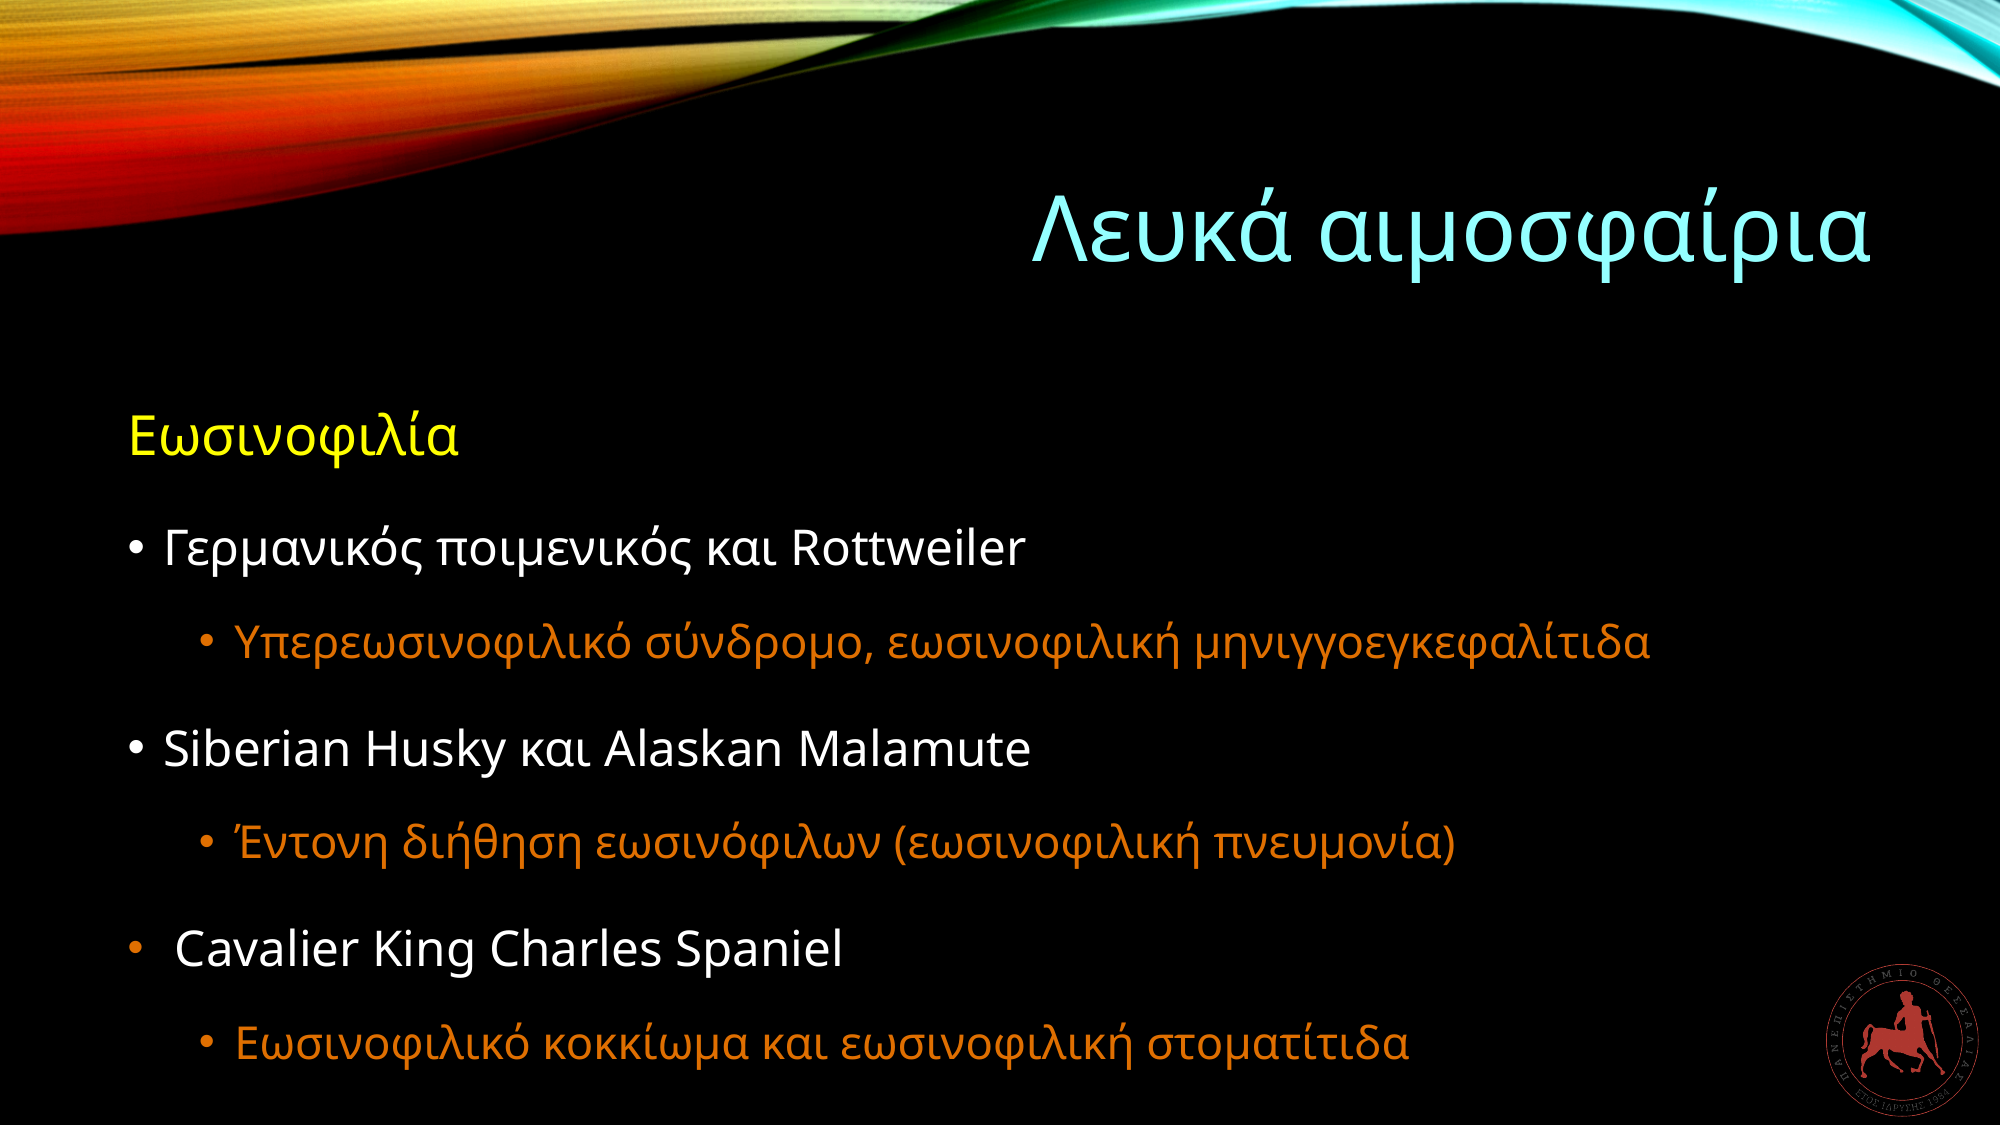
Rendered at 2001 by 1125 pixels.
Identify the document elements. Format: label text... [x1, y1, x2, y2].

title Λευκά αιμοσφαίρια [474, 125, 1888, 338]
picture [0, 0, 2000, 237]
list Εωσινοφιλία Γερμανικός ποιμενικός και Rottweiler Υπερεωσινοφιλικό σύνδρομο, εωσινοφιλική μηνιγγοεγκεφαλίτιδα Siberian Husky και Alaskan Malamute Έντονη διήθηση εωσινόφιλων (εωσινοφιλική πνευμονία) Cavalier King Charles Spaniel Εωσινοφιλικό κοκκίωμα και εωσινοφιλική στοματίτιδα [112, 360, 1888, 1080]
picture [1825, 963, 1979, 1117]
